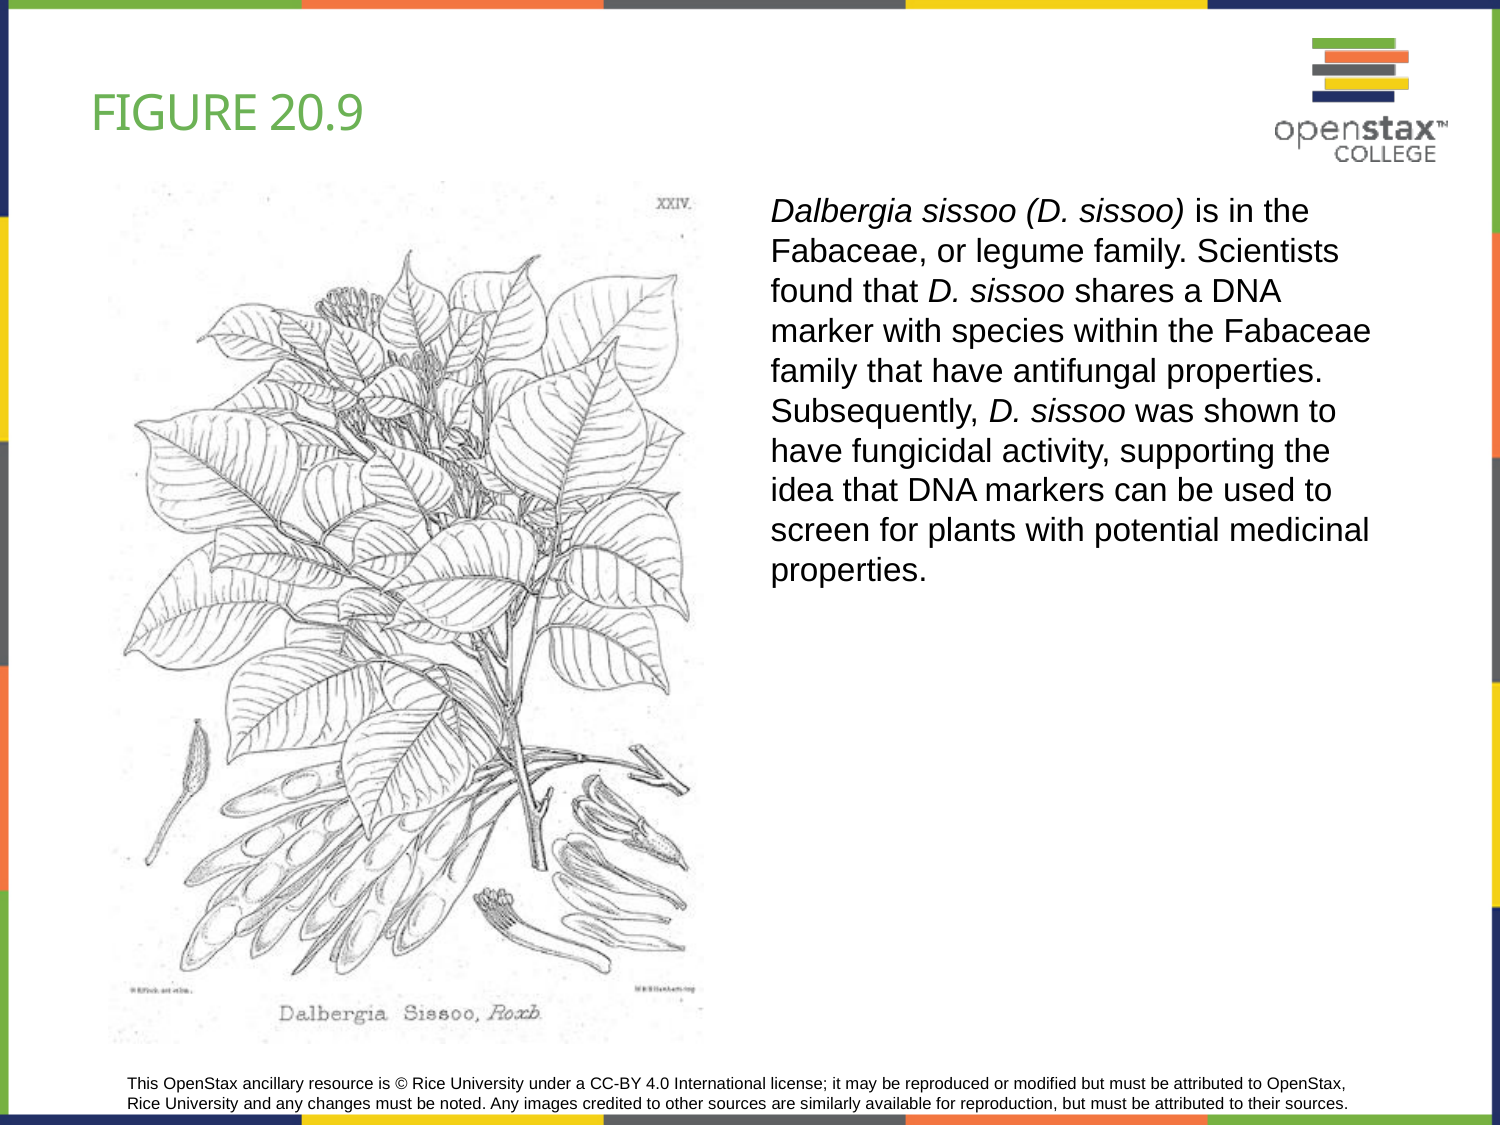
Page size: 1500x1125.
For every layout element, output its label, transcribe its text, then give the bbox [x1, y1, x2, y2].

title Figure 20.9 [75, 39, 1273, 148]
picture [0, 0, 1500, 1125]
footer This OpenStax ancillary resource is © Rice University under a CC-BY 4.0 International license; it may be reproduced or modified but must be attributed to OpenStax, Rice University and any changes must be noted. Any images credited to other sources are similarly available for reproduction, but must be attributed to their sources. [112, 1065, 1398, 1112]
list Dalbergia sissoo (D. sissoo) is in the Fabaceae, or legume family. Scientists found that D. sissoo shares a DNA marker with species within the Fabaceae family that have antifungal properties. Subsequently, D. sissoo was shown to have fungicidal activity, supporting the idea that DNA markers can be used to screen for plants with potential medicinal properties. [755, 181, 1398, 1045]
